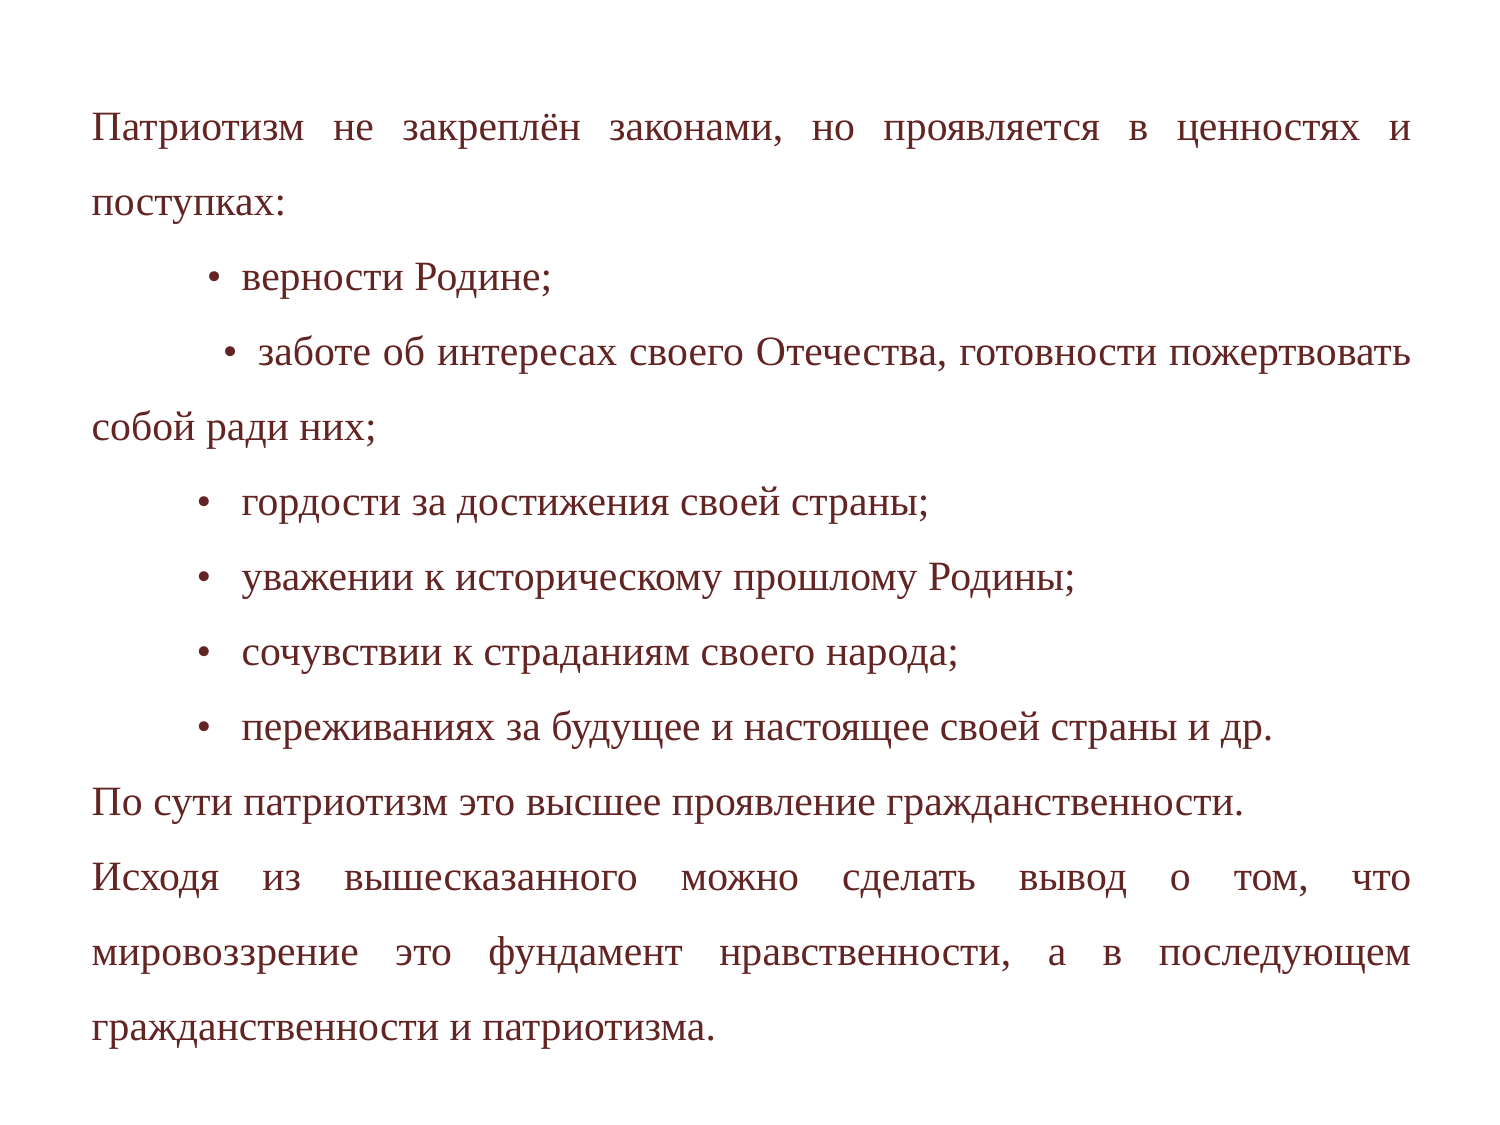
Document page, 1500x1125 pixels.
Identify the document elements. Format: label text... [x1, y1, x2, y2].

list Патриотизм не закреплён законами, но проявляется в ценностях и поступках: • верности Родине; • заботе об интересах своего Отечества, готовности пожертвовать собой ради них; • гордости за достижения своей страны; • уважении к историческому прошлому Родины; • сочувствии к страданиям своего народа; • переживаниях за будущее и настоящее своей страны и др. По сути патриотизм это высшее проявление гражданственности. Исходя из вышесказанного можно сделать вывод о том, что мировоззрение это фундамент нравственности, а в последующем гражданственности и патриотизма. [76, 66, 1427, 1059]
